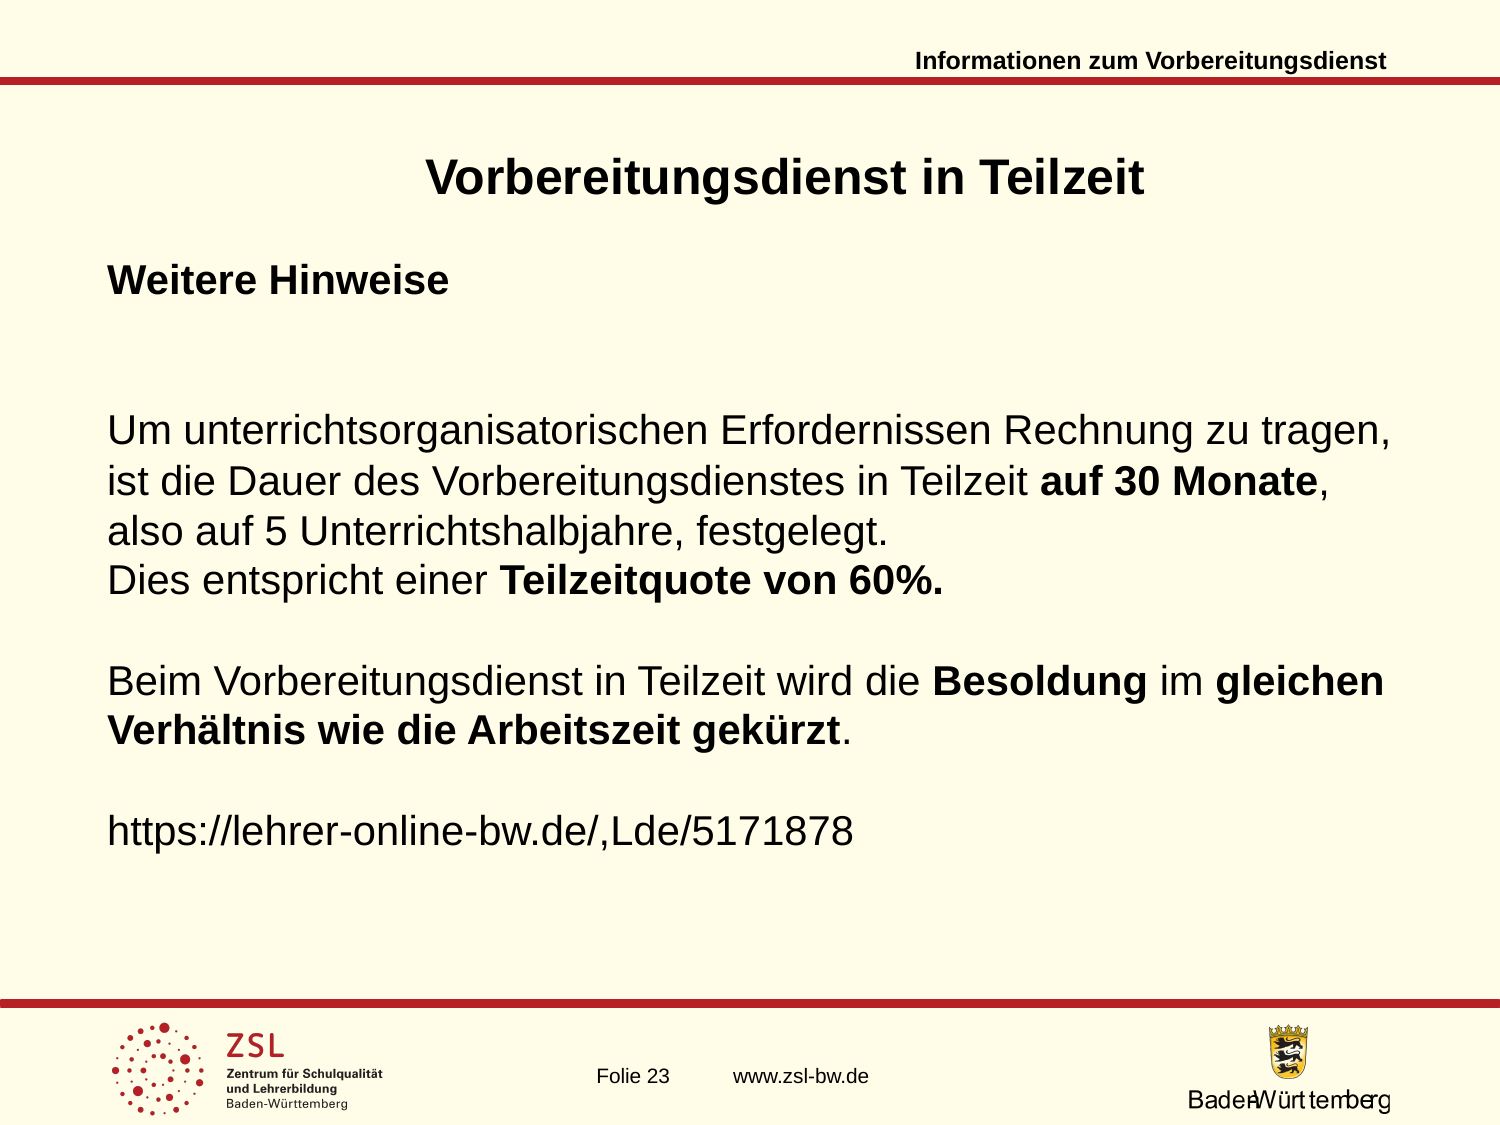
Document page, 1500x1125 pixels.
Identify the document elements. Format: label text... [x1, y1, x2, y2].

slide_number Folie 23 www.zsl-bw.de [596, 1062, 894, 1088]
picture [0, 999, 1500, 1125]
text_box Weitere Hinweise Um unterrichtsorganisatorischen Erfordernissen Rechnung zu tragen, ist die Dauer des Vorbereitungsdienstes in Teilzeit auf 30 Monate, also auf 5 Unterrichtshalbjahre, festgelegt. Dies entspricht einer Teilzeitquote von 60%. Beim Vorbereitungsdienst in Teilzeit wird die Besoldung im gleichen Verhältnis wie die Arbeitszeit gekürzt. https://lehrer-online-bw.de/,Lde/5171878 [92, 245, 1419, 911]
footer Informationen zum Vorbereitungsdienst [395, 44, 1388, 75]
text_box Vorbereitungsdienst in Teilzeit [112, 137, 1459, 212]
picture [1187, 1023, 1390, 1116]
